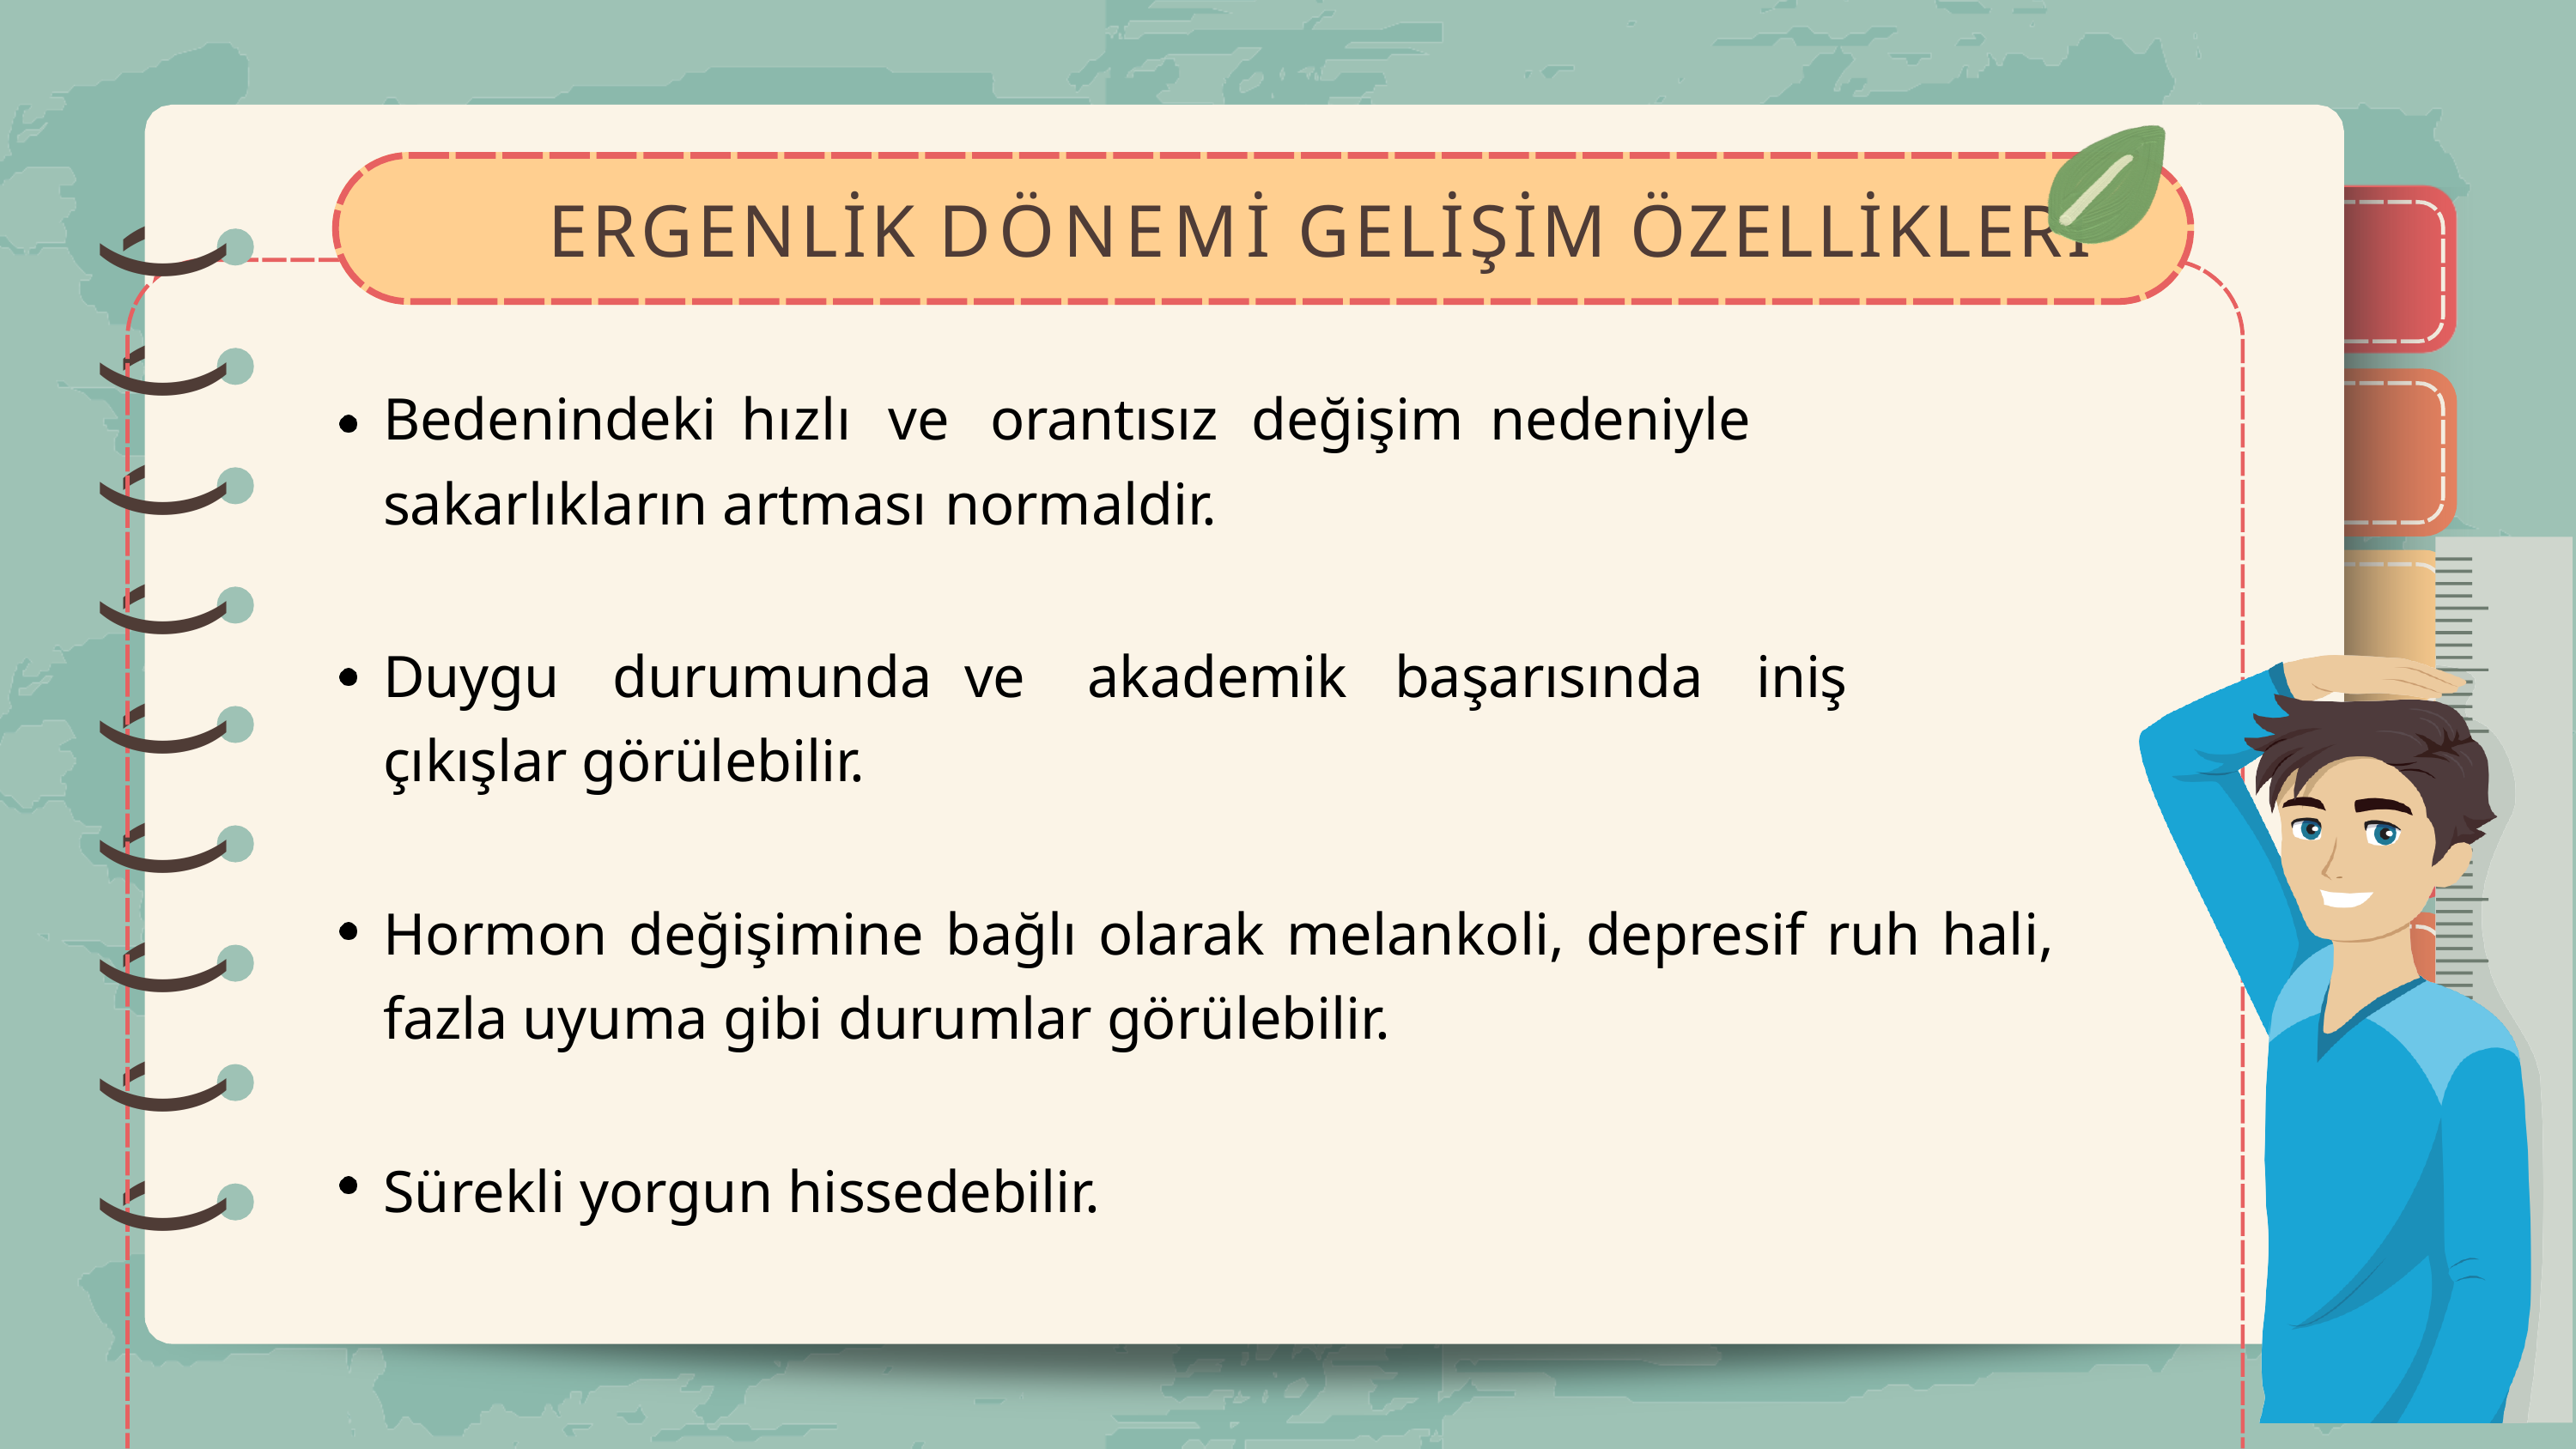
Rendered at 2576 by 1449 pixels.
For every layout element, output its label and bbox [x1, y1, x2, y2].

text_box [125, 104, 2345, 1449]
text_box [0, 0, 2576, 1449]
text_box [2008, 109, 2573, 1423]
text_box [216, 151, 2003, 1221]
